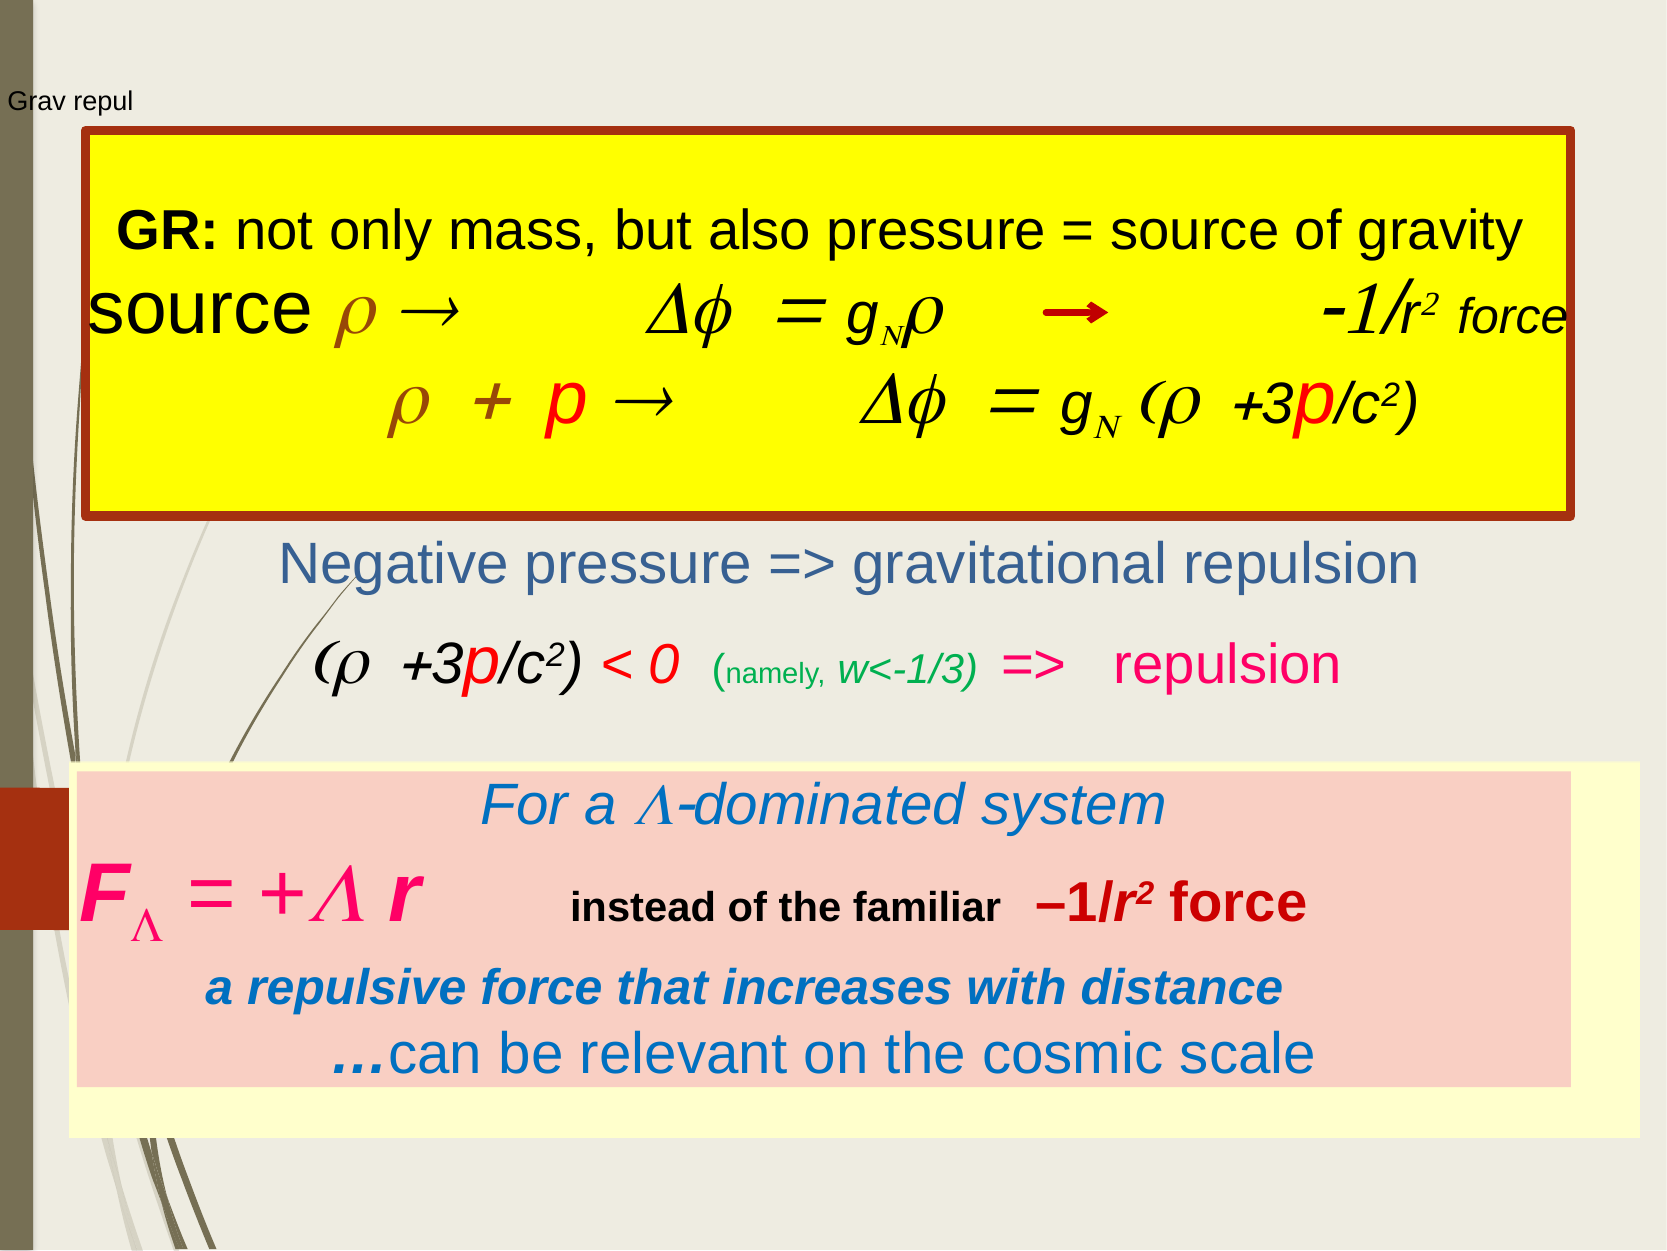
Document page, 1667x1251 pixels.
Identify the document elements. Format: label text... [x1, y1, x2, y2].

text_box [68, 761, 1640, 1138]
title Grav repul [7, 0, 174, 117]
text_box GR: not only mass, but also pressure = source of gravity source   gNr -1/r2 force  + p  gN (r +3p/c2) [84, 129, 1572, 517]
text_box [266, 529, 1434, 701]
